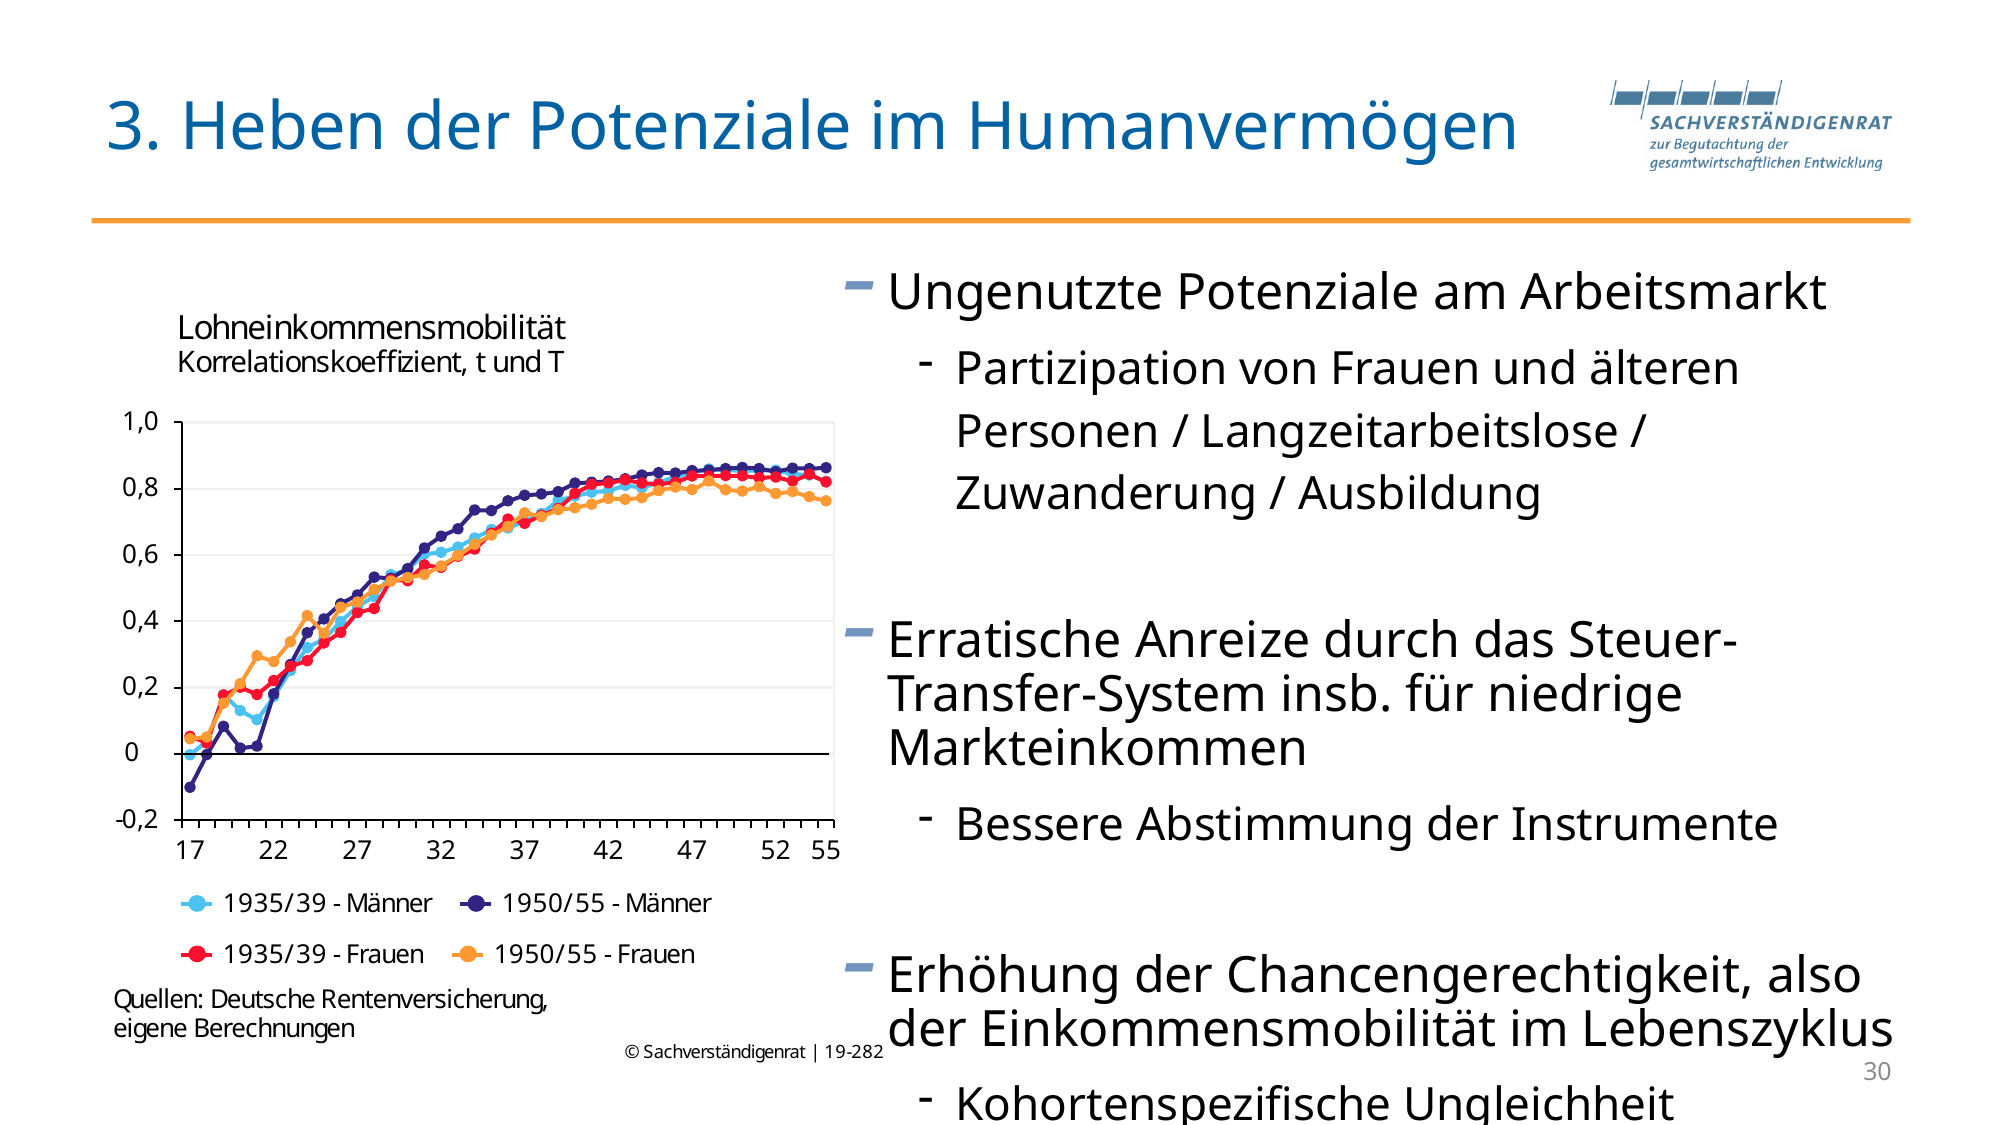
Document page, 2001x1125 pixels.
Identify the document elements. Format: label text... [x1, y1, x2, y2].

list Ungenutzte Potenziale am Arbeitsmarkt Partizipation von Frauen und älteren Personen / Langzeitarbeitslose / Zuwanderung / Ausbildung Erratische Anreize durch das Steuer-Transfer-System insb. für niedrige Markteinkommen Bessere Abstimmung der Instrumente Erhöhung der Chancengerechtigkeit, also der Einkommensmobilität im Lebenszyklus Kohortenspezifische Ungleichheit geringer / Lebenslanges Lernen / Frühkindliche Bildung [828, 259, 1911, 1043]
list 3. Heben der Potenziale im Humanvermögen [91, 17, 1581, 238]
picture [57, 269, 886, 1067]
